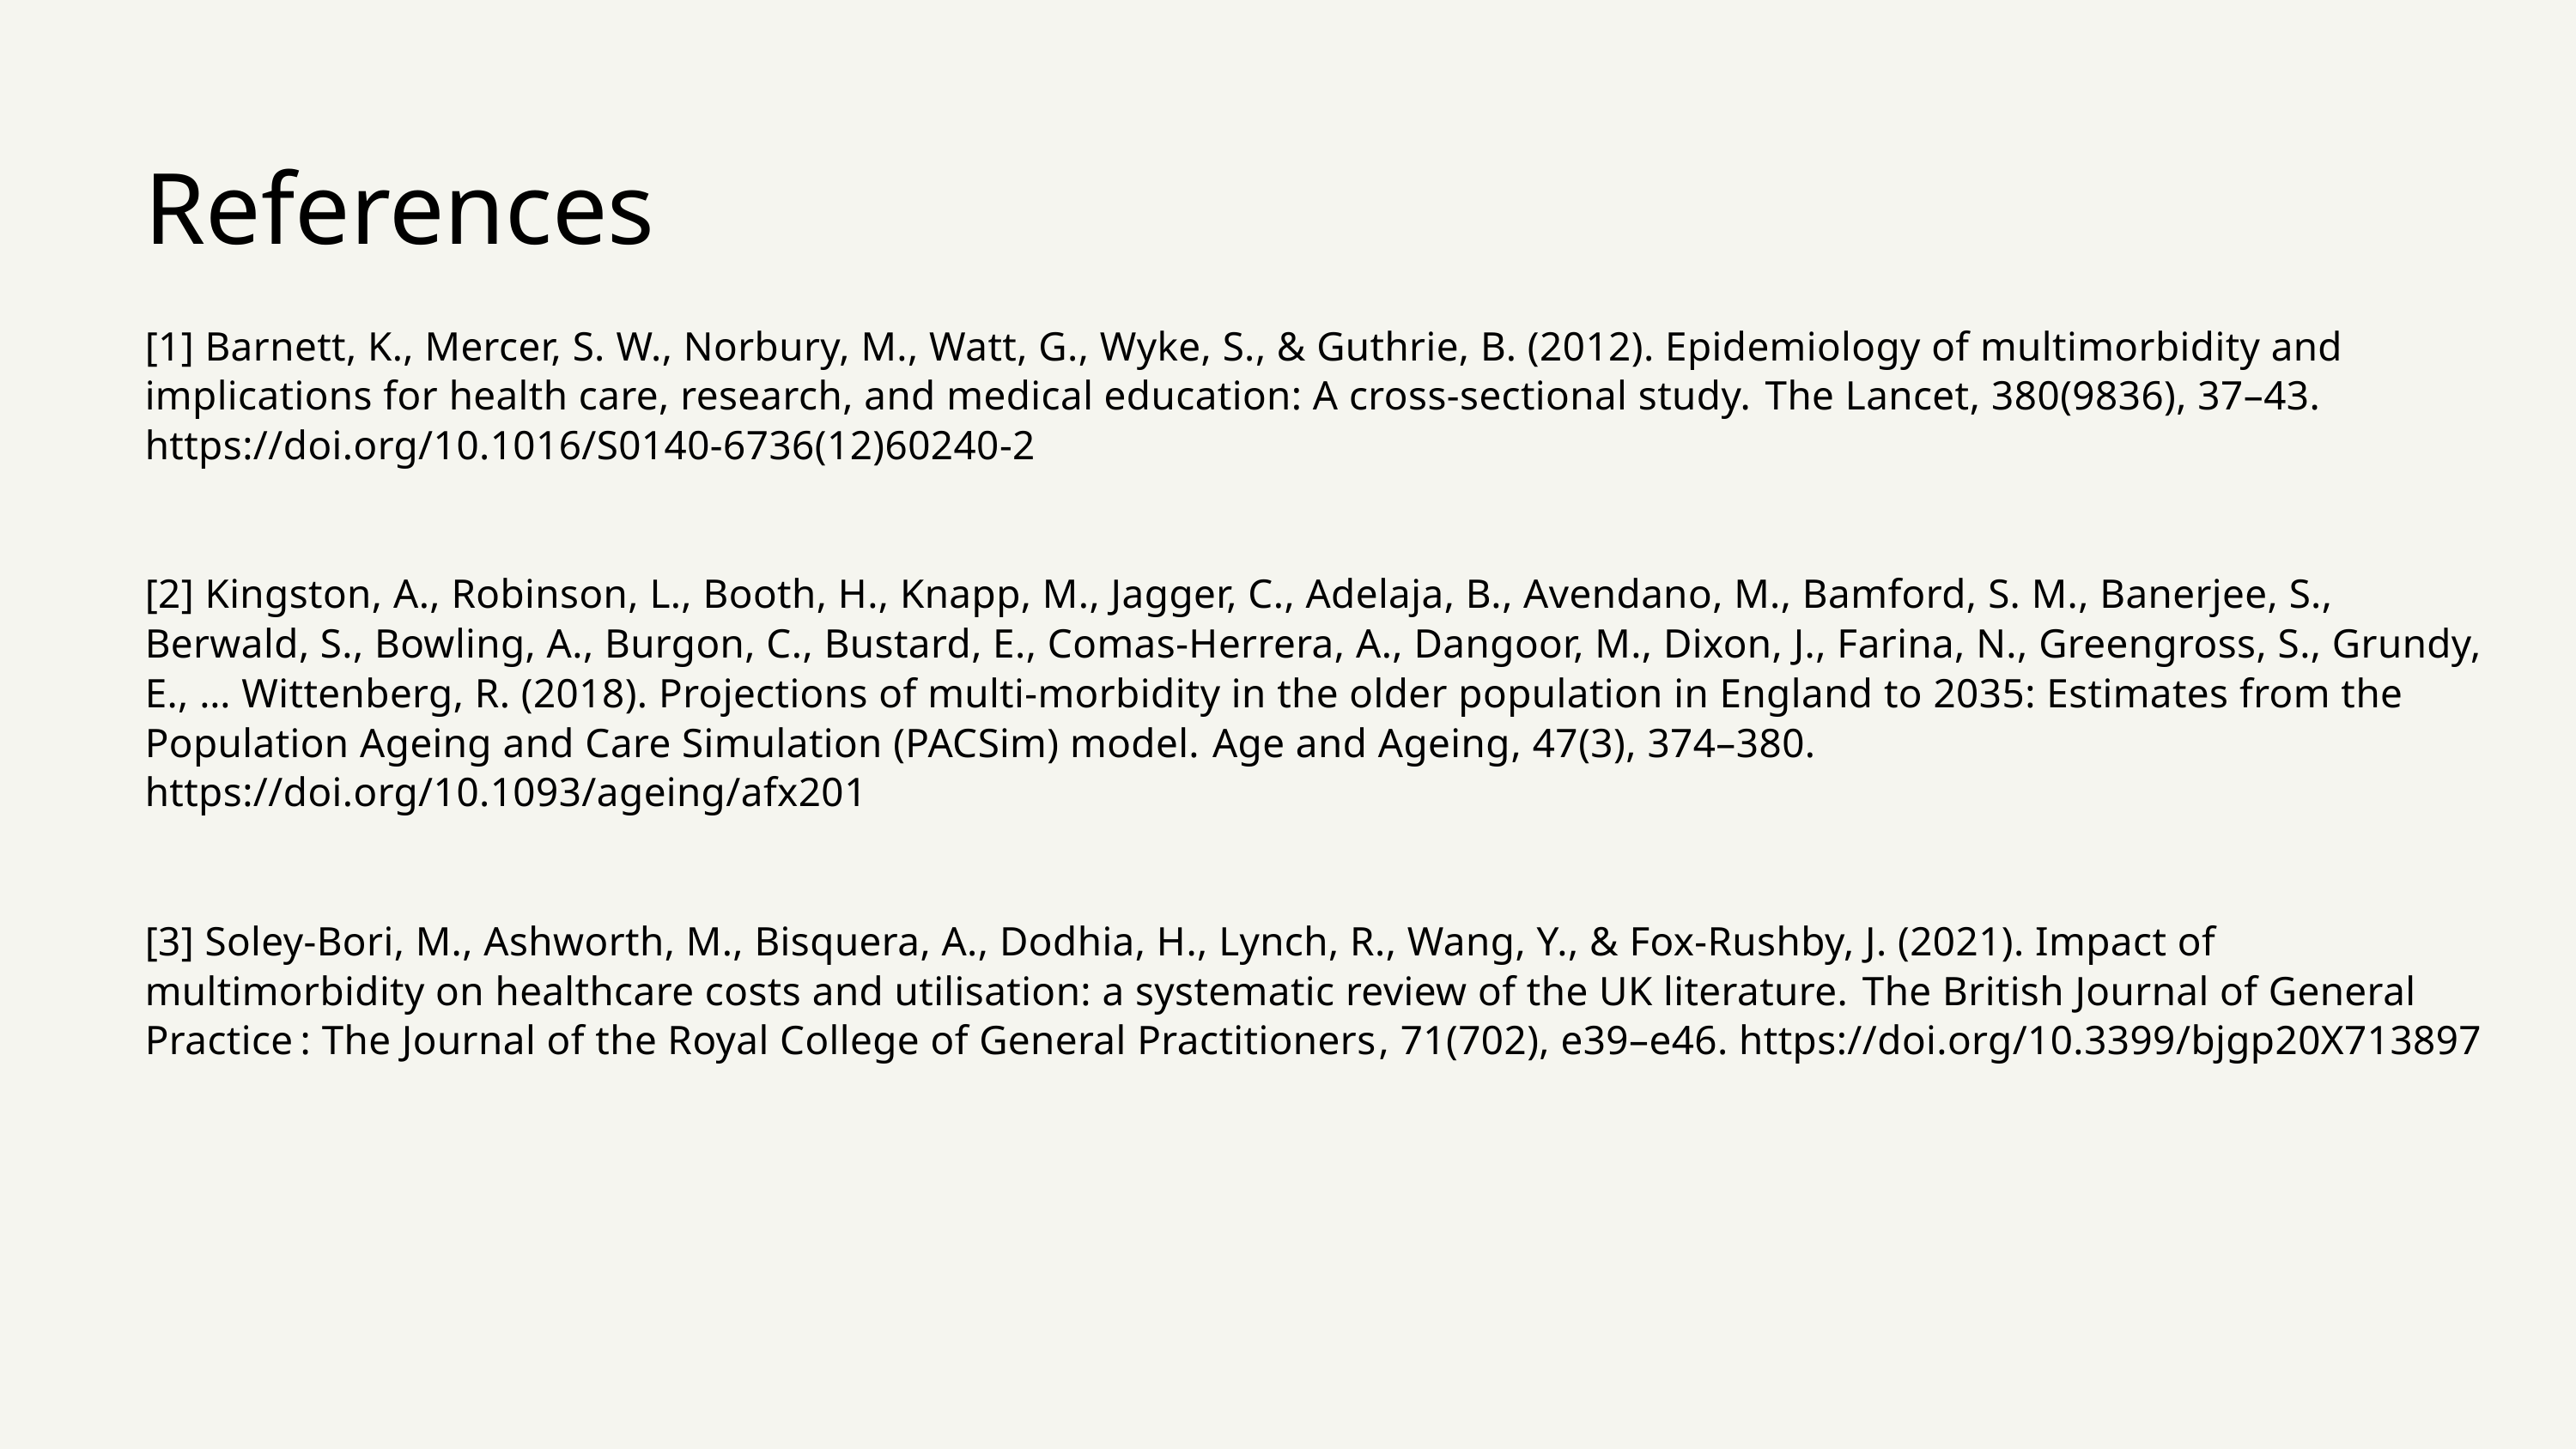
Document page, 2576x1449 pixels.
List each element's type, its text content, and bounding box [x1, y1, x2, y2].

text_box References [144, 146, 1458, 264]
text_box [1] Barnett, K., Mercer, S. W., Norbury, M., Watt, G., Wyke, S., & Guthrie, B. (2012). Epidemiology of multimorbidity and implications for health care, research, and medical education: A cross-sectional study. The Lancet, 380(9836), 37–43. https://doi.org/10.1016/S0140-6736(12)60240-2 [2] Kingston, A., Robinson, L., Booth, H., Knapp, M., Jagger, C., Adelaja, B., Avendano, M., Bamford, S. M., Banerjee, S., Berwald, S., Bowling, A., Burgon, C., Bustard, E., Comas-Herrera, A., Dangoor, M., Dixon, J., Farina, N., Greengross, S., Grundy, E., … Wittenberg, R. (2018). Projections of multi-morbidity in the older population in England to 2035: Estimates from the Population Ageing and Care Simulation (PACSim) model. Age and Ageing, 47(3), 374–380. https://doi.org/10.1093/ageing/afx201 [3] Soley-Bori, M., Ashworth, M., Bisquera, A., Dodhia, H., Lynch, R., Wang, Y., & Fox-Rushby, J. (2021). Impact of multimorbidity on healthcare costs and utilisation: a systematic review of the UK literature. The British Journal of General Practice : The Journal of the Royal College of General Practitioners, 71(702), e39–e46. https://doi.org/10.3399/bjgp20X713897 [144, 269, 2497, 1261]
